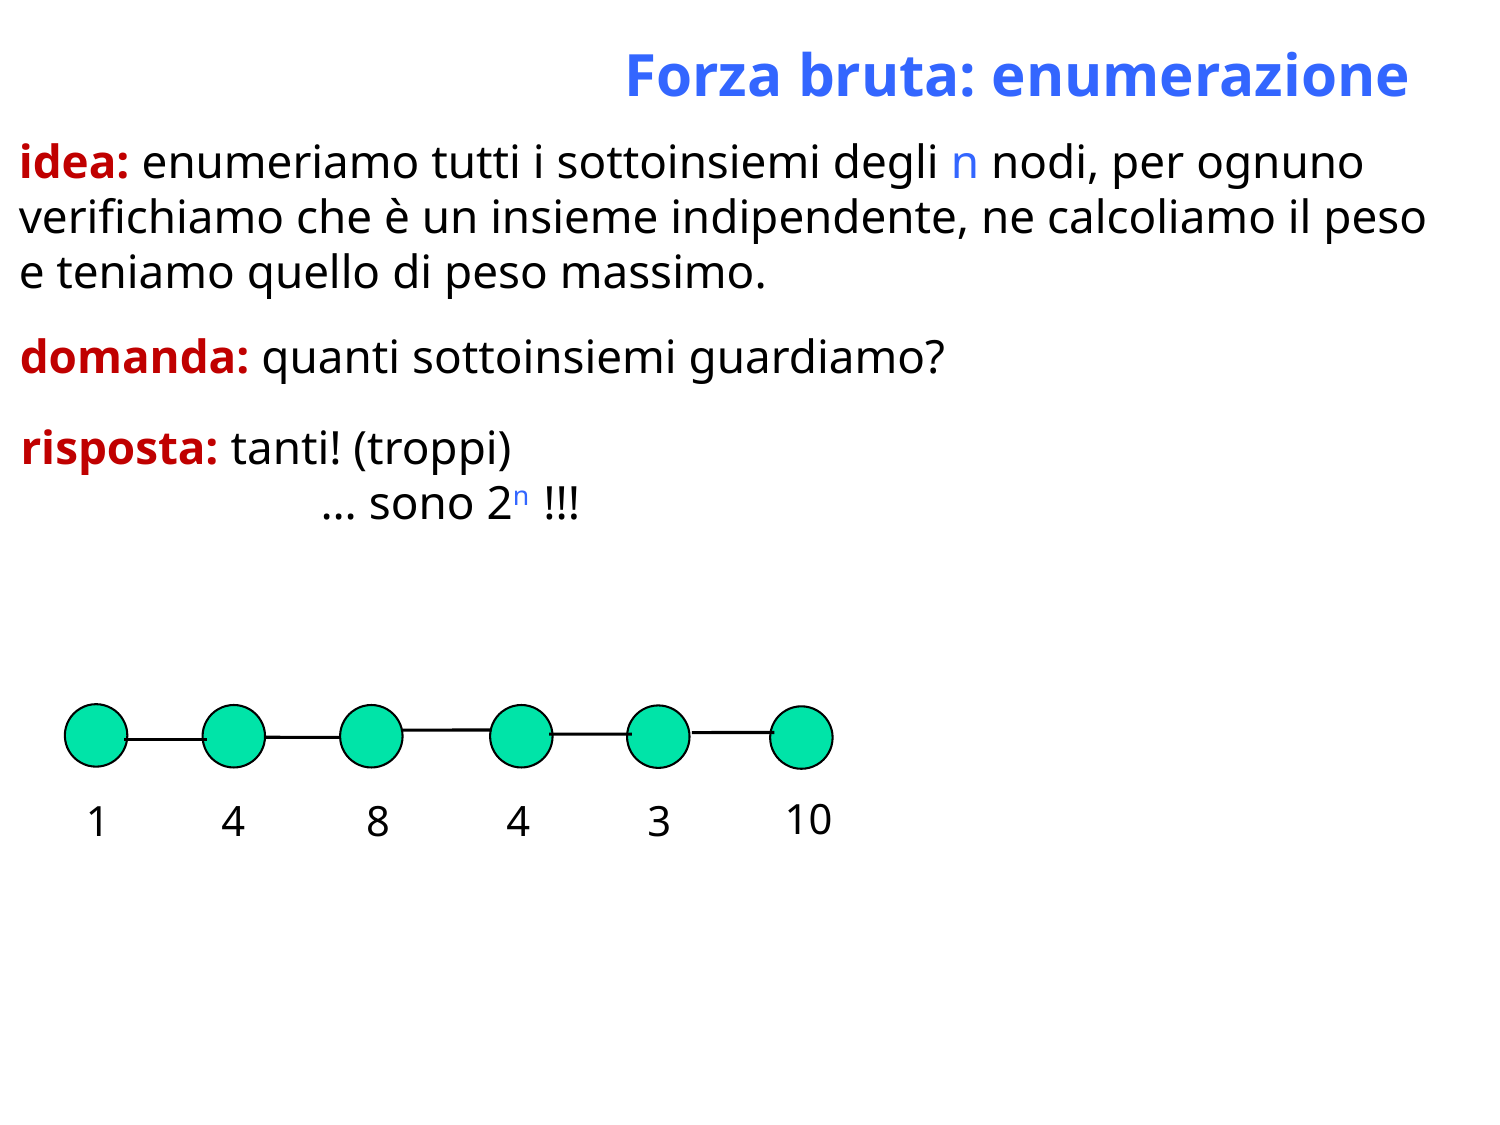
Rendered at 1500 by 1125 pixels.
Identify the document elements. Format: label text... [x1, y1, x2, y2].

text_box [490, 705, 553, 768]
text_box idea: enumeriamo tutti i sottoinsiemi degli n nodi, per ognuno verifichiamo che è un insieme indipendente, ne calcoliamo il peso e teniamo quello di peso massimo. [4, 125, 1476, 306]
text_box [770, 706, 833, 769]
text_box 1 [71, 786, 117, 852]
text_box 4 [206, 786, 253, 852]
text_box 3 [632, 786, 679, 852]
text_box 4 [491, 786, 538, 852]
text_box risposta: tanti! (troppi) … sono 2n !!! [5, 411, 1447, 681]
text_box [202, 705, 266, 768]
text_box [340, 705, 403, 768]
text_box 10 [769, 785, 874, 851]
text_box [64, 704, 128, 767]
text_box Forza bruta: enumerazione [74, 30, 1425, 125]
text_box 8 [351, 786, 398, 852]
text_box domanda: quanti sottoinsiemi guardiamo? [4, 320, 1477, 391]
text_box [627, 705, 690, 768]
